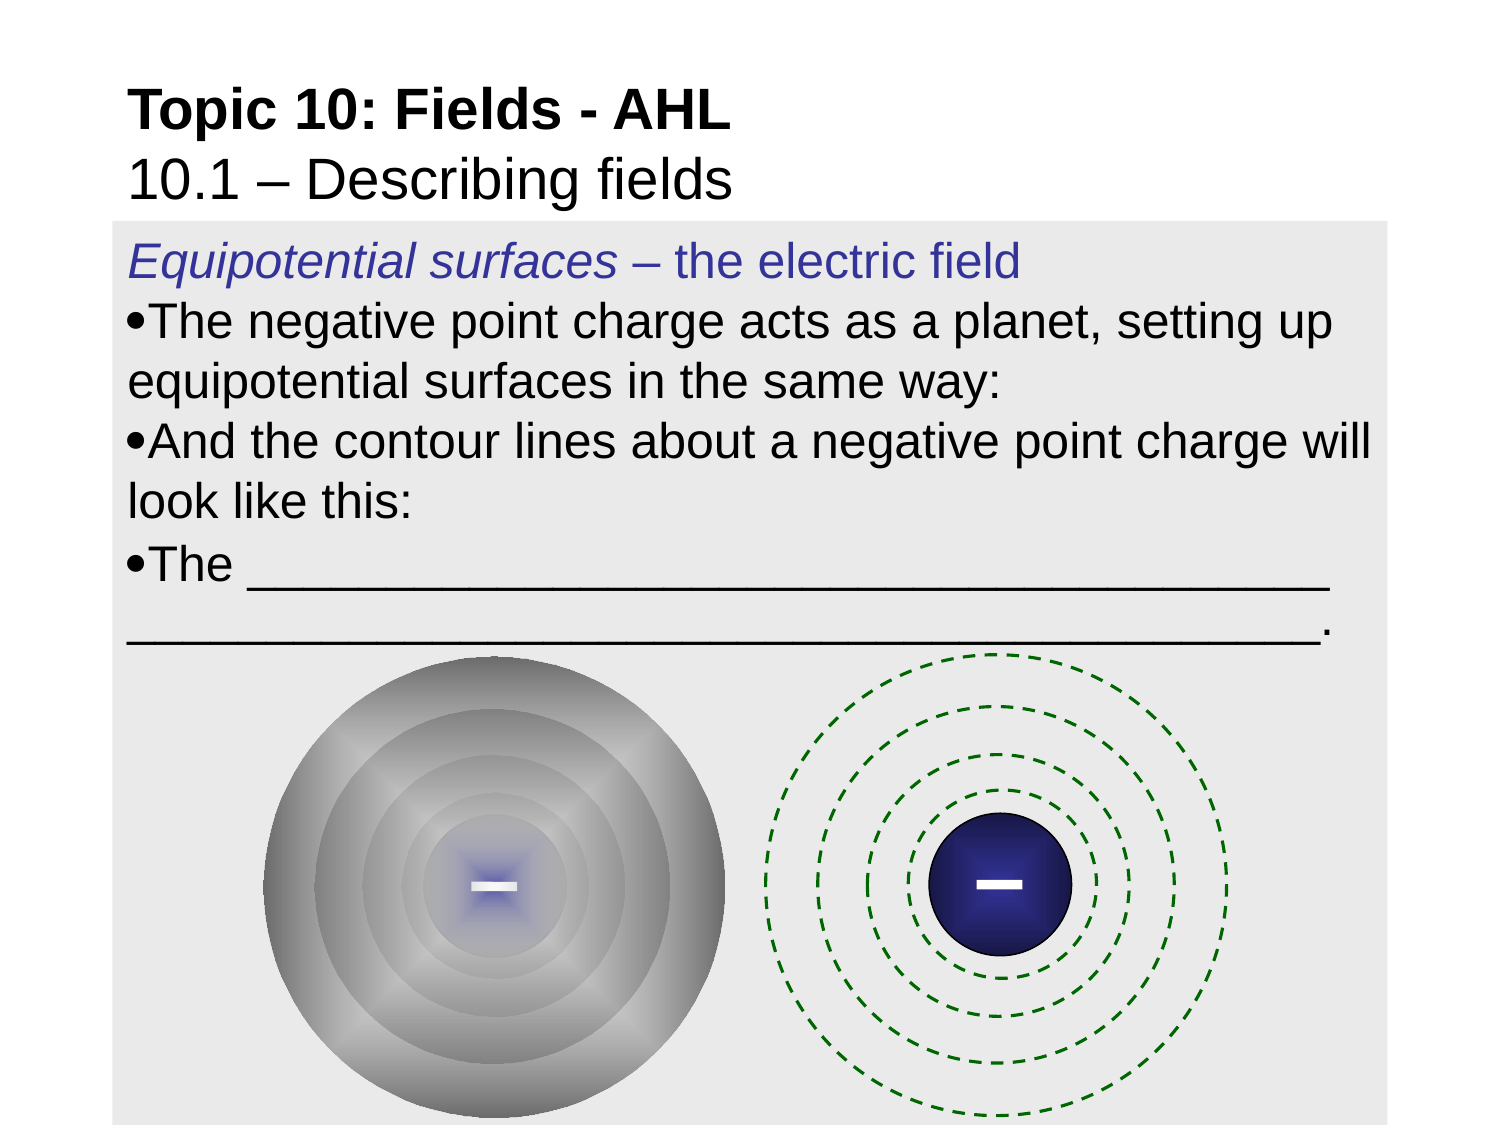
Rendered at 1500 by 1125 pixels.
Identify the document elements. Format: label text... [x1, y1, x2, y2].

text_box Equipotential surfaces – the electric field The negative point charge acts as a planet, setting up equipotential surfaces in the same way: And the contour lines about a negative point charge will look like this: The _______________________________________ ___________________________________________. [112, 220, 1388, 1125]
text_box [423, 814, 567, 958]
text_box [263, 656, 724, 1118]
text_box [928, 812, 1072, 956]
text_box Topic 10: Fields - AHL 10.1 – Describing fields [112, 67, 1388, 215]
text_box [765, 654, 1227, 1116]
